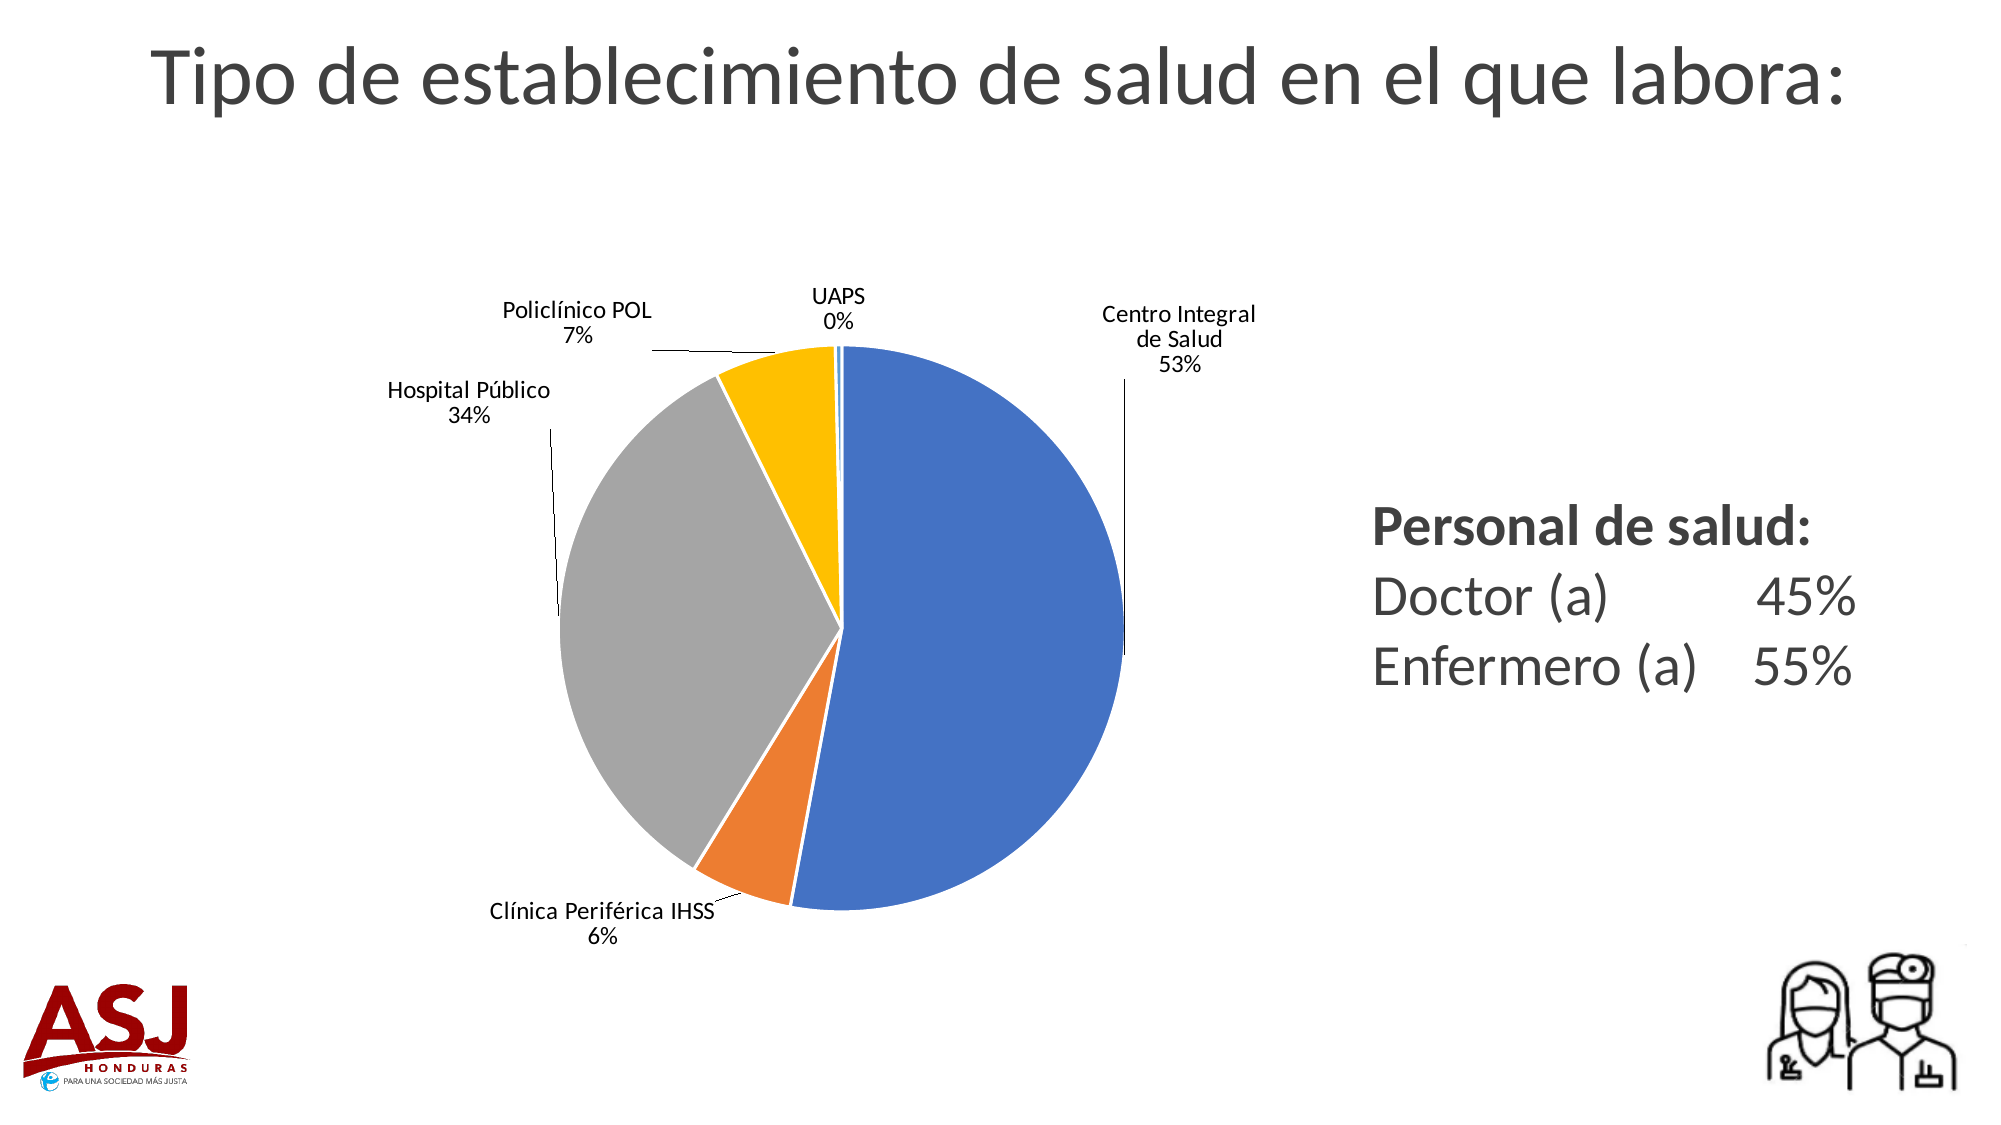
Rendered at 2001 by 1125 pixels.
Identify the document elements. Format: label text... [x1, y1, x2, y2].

text_box Personal de salud: Doctor (a) 45% Enfermero (a) 55% [1401, 479, 1887, 705]
chart [366, 200, 1401, 1044]
picture [15, 975, 201, 1098]
text_box Tipo de establecimiento de salud en el que labora: [135, 14, 1887, 129]
picture [1752, 944, 1967, 1105]
